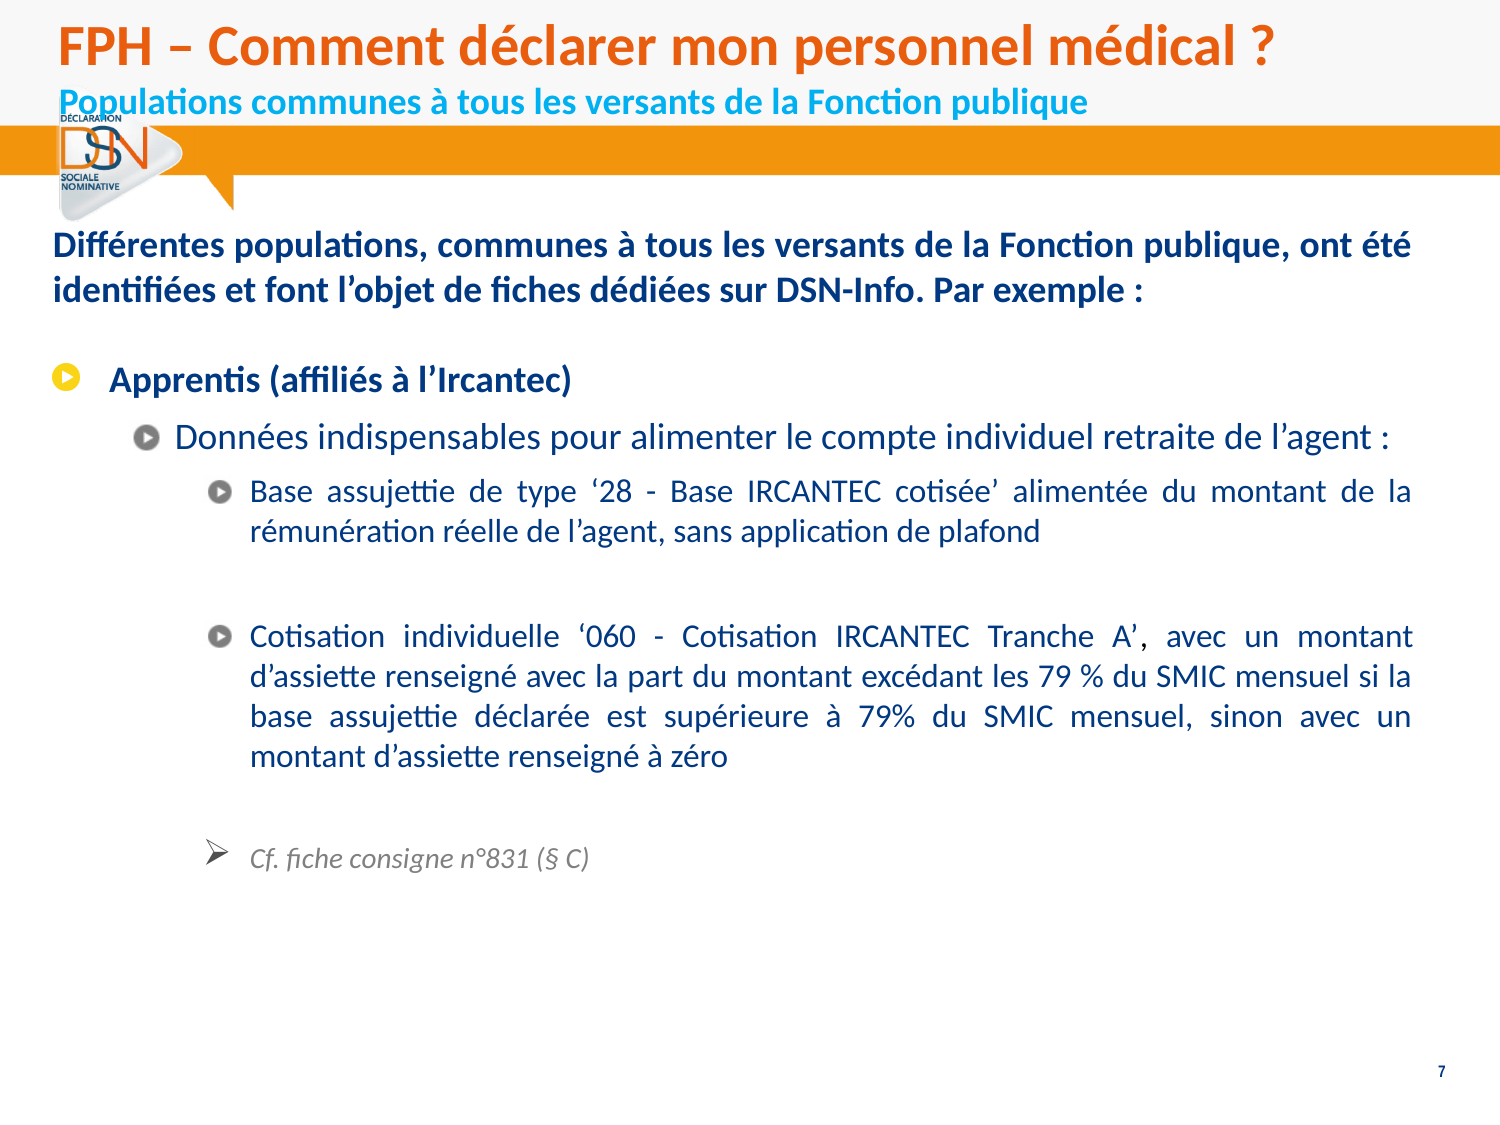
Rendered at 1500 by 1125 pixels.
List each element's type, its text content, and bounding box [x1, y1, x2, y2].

picture [52, 363, 80, 391]
slide_number 7 [1110, 1053, 1461, 1114]
picture [202, 474, 233, 505]
text_box Différentes populations, communes à tous les versants de la Fonction publique, ont été identifiées et font l’objet de fiches dédiées sur DSN-Info. Par exemple : Apprentis (affiliés à l’Ircantec) Données indispensables pour alimenter le compte individuel retraite de l’agent : Base assujettie de type ‘28 - Base IRCANTEC cotisée’ alimentée du montant de la rémunération réelle de l’agent, sans application de plafond Cotisation individuelle ‘060 - Cotisation IRCANTEC Tranche A’, avec un montant d’assiette renseigné avec la part du montant excédant les 79 % du SMIC mensuel si la base assujettie déclarée est supérieure à 79% du SMIC mensuel, sinon avec un montant d’assiette renseigné à zéro Cf. fiche consigne n°831 (§ C) [38, 212, 1429, 1054]
picture [0, 84, 1500, 222]
picture [202, 619, 233, 649]
text_box FPH – Comment déclarer mon personnel médical ? Populations communes à tous les versants de la Fonction publique [43, 0, 1365, 107]
picture [127, 418, 161, 452]
